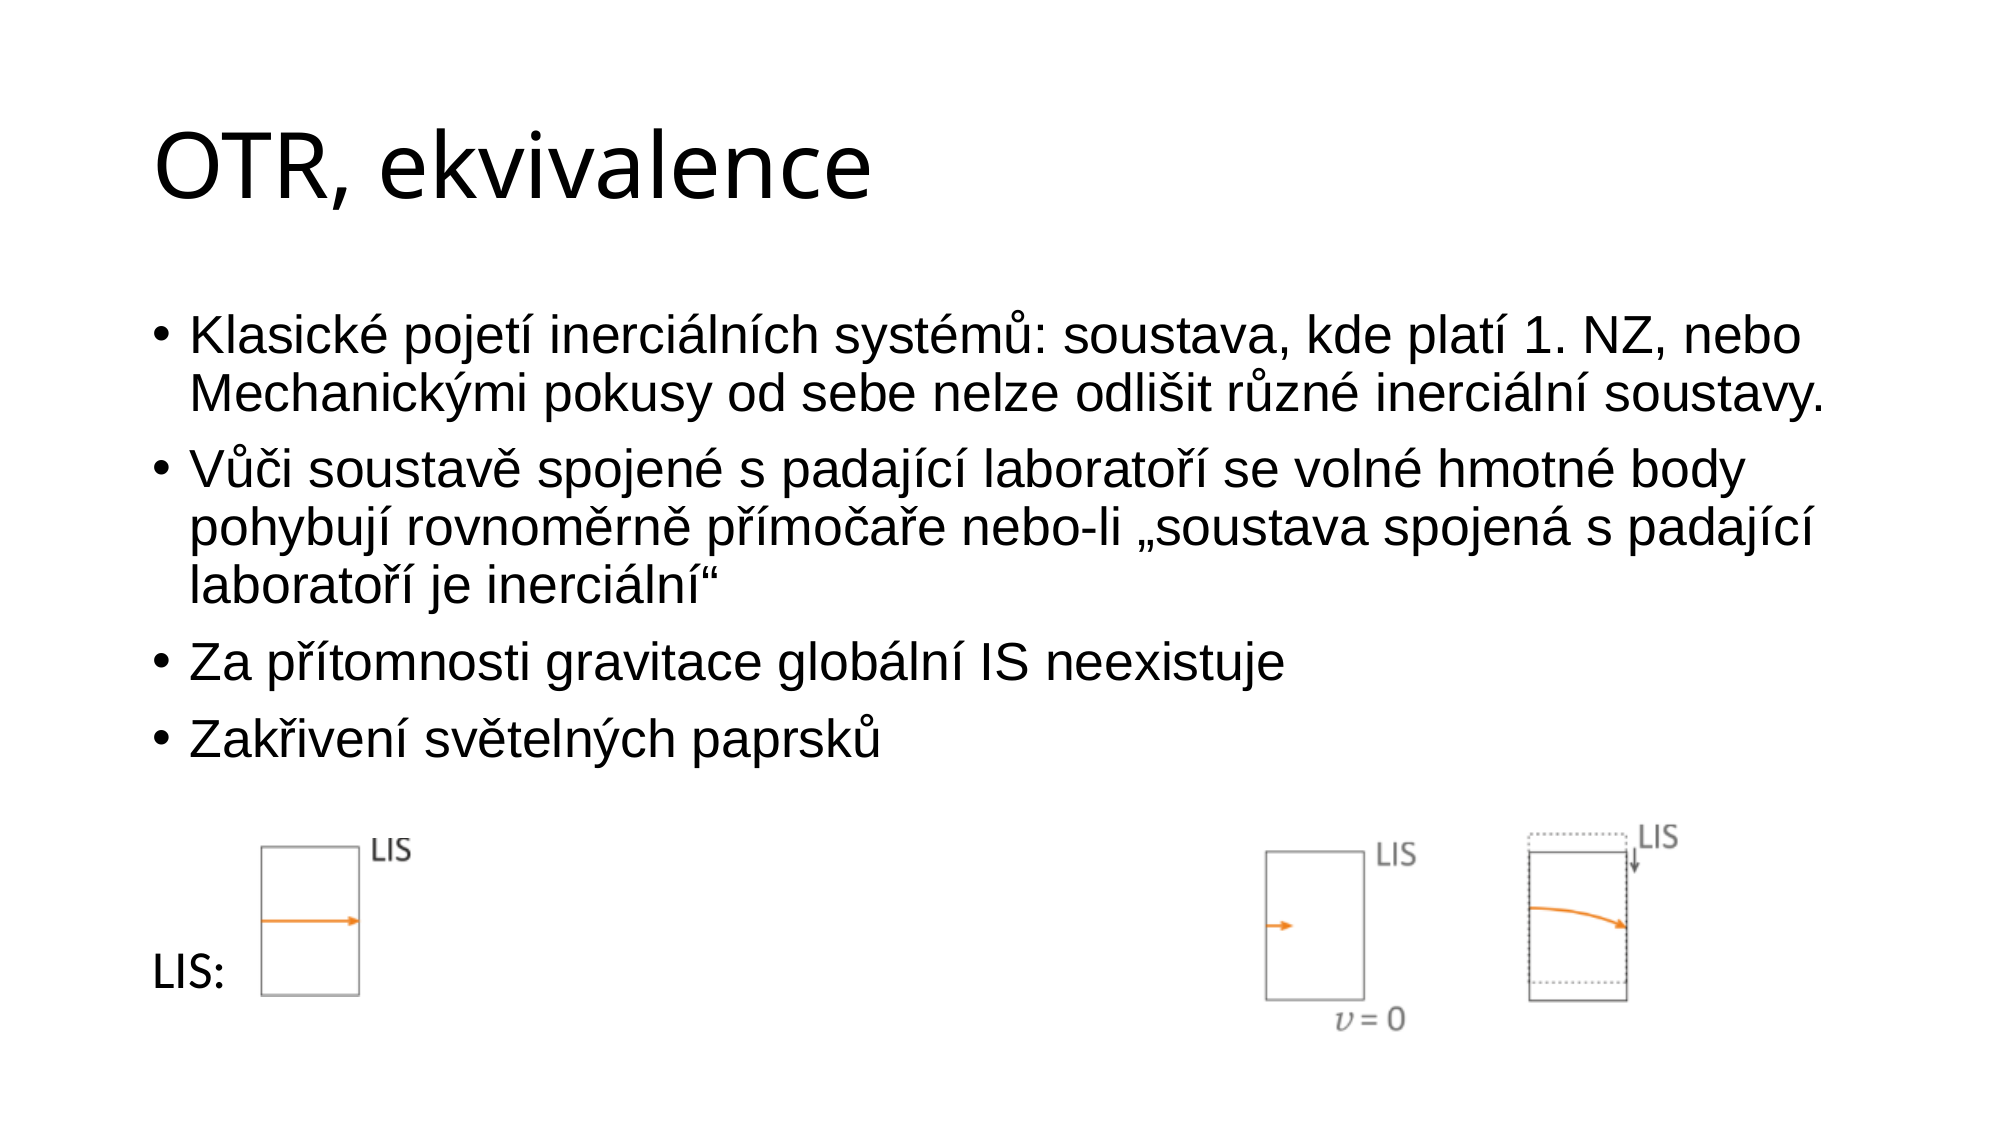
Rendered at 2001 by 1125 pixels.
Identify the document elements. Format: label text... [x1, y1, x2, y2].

picture [242, 838, 428, 997]
list Klasické pojetí inerciálních systémů: soustava, kde platí 1. NZ, nebo Mechanickými pokusy od sebe nelze odlišit různé inerciální soustavy. Vůči soustavě spojené s padající laboratoří se volné hmotné body pohybují rovnoměrně přímočaře nebo-li „soustava spojená s padající laboratoří je inerciální“ Za přítomnosti gravitace globální IS neexistuje Zakřivení světelných paprsků LIS: Země: [137, 299, 1863, 1014]
picture [1488, 806, 1692, 1014]
title OTR, ekvivalence [137, 59, 1863, 278]
picture [1247, 838, 1430, 1041]
